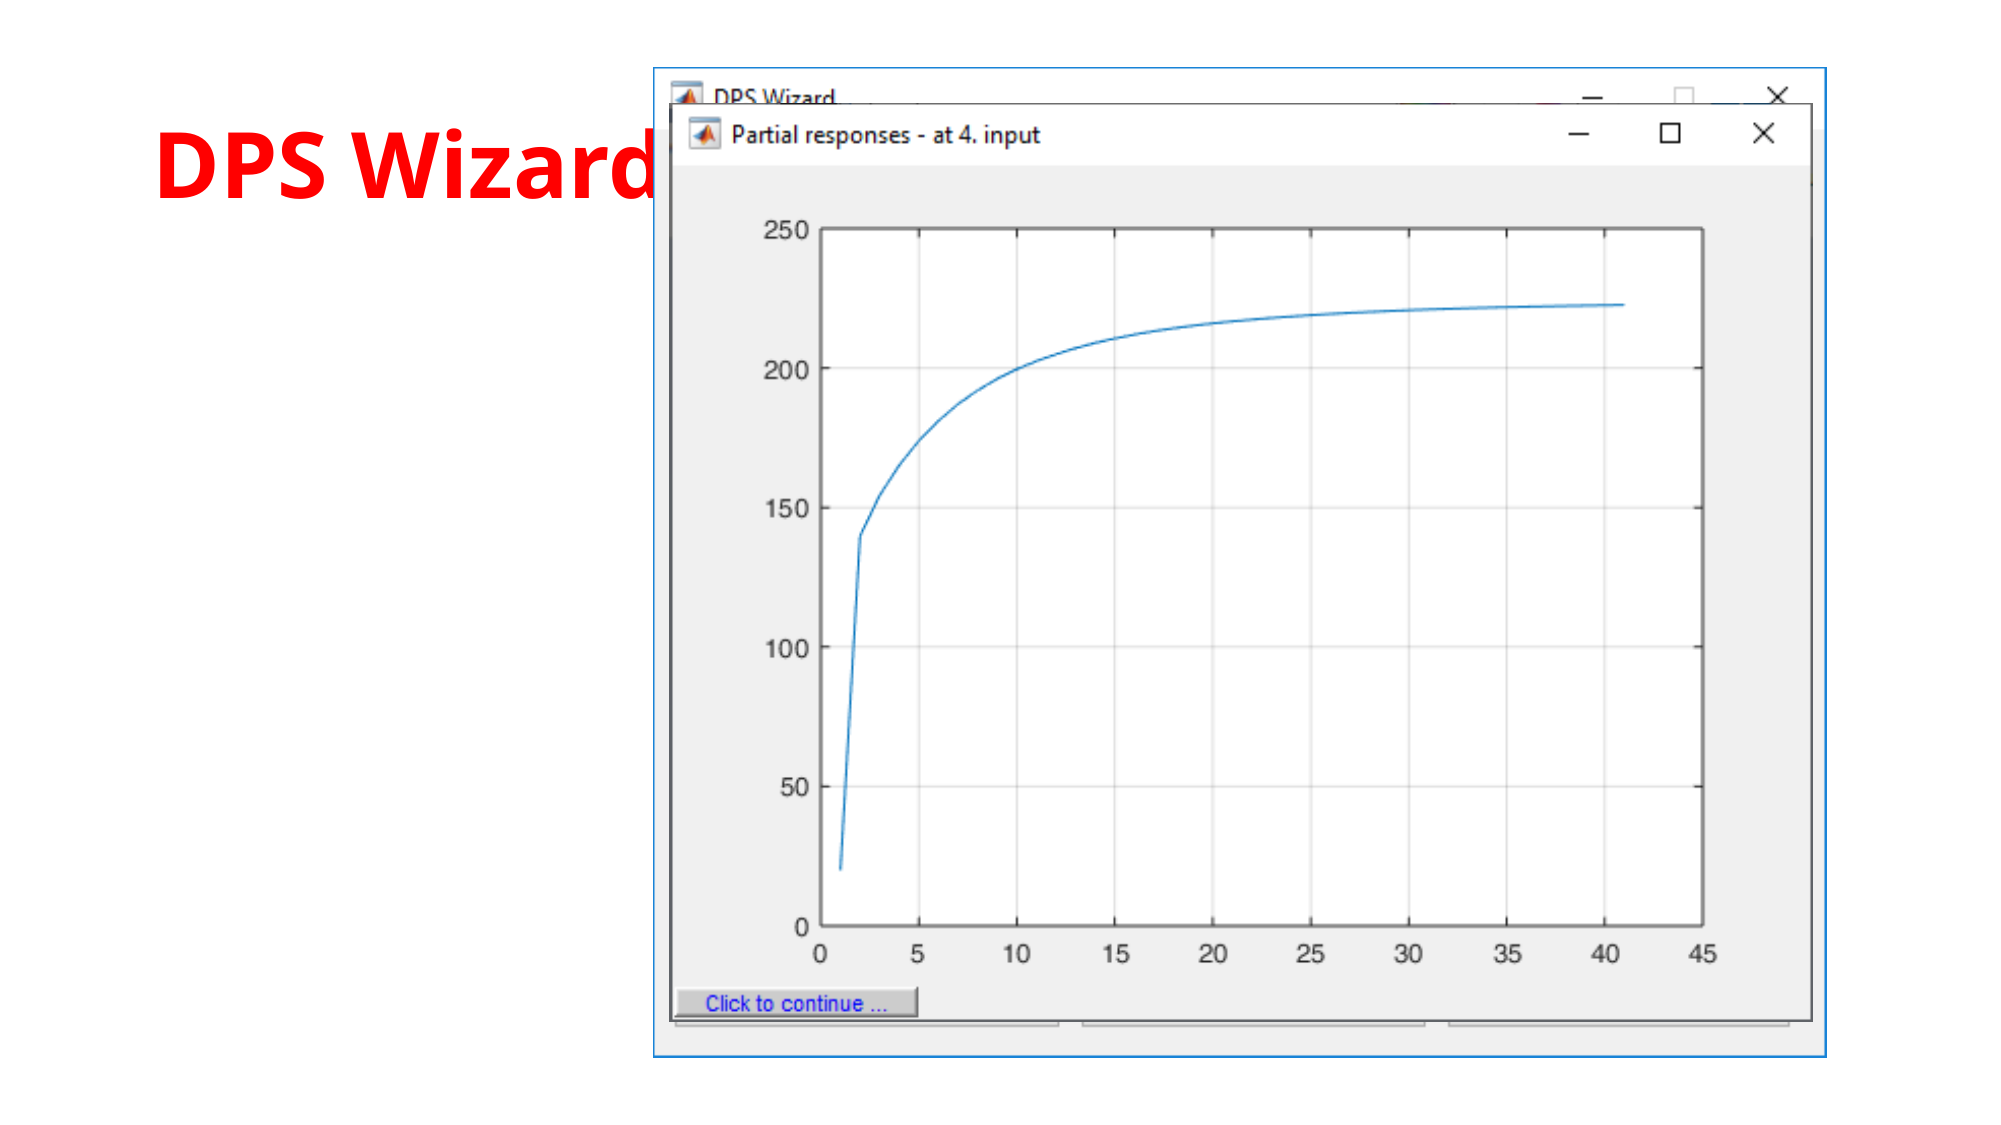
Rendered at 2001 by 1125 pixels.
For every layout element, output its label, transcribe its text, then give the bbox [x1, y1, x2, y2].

title DPS Wizard [137, 59, 1863, 278]
picture [653, 67, 1827, 1058]
